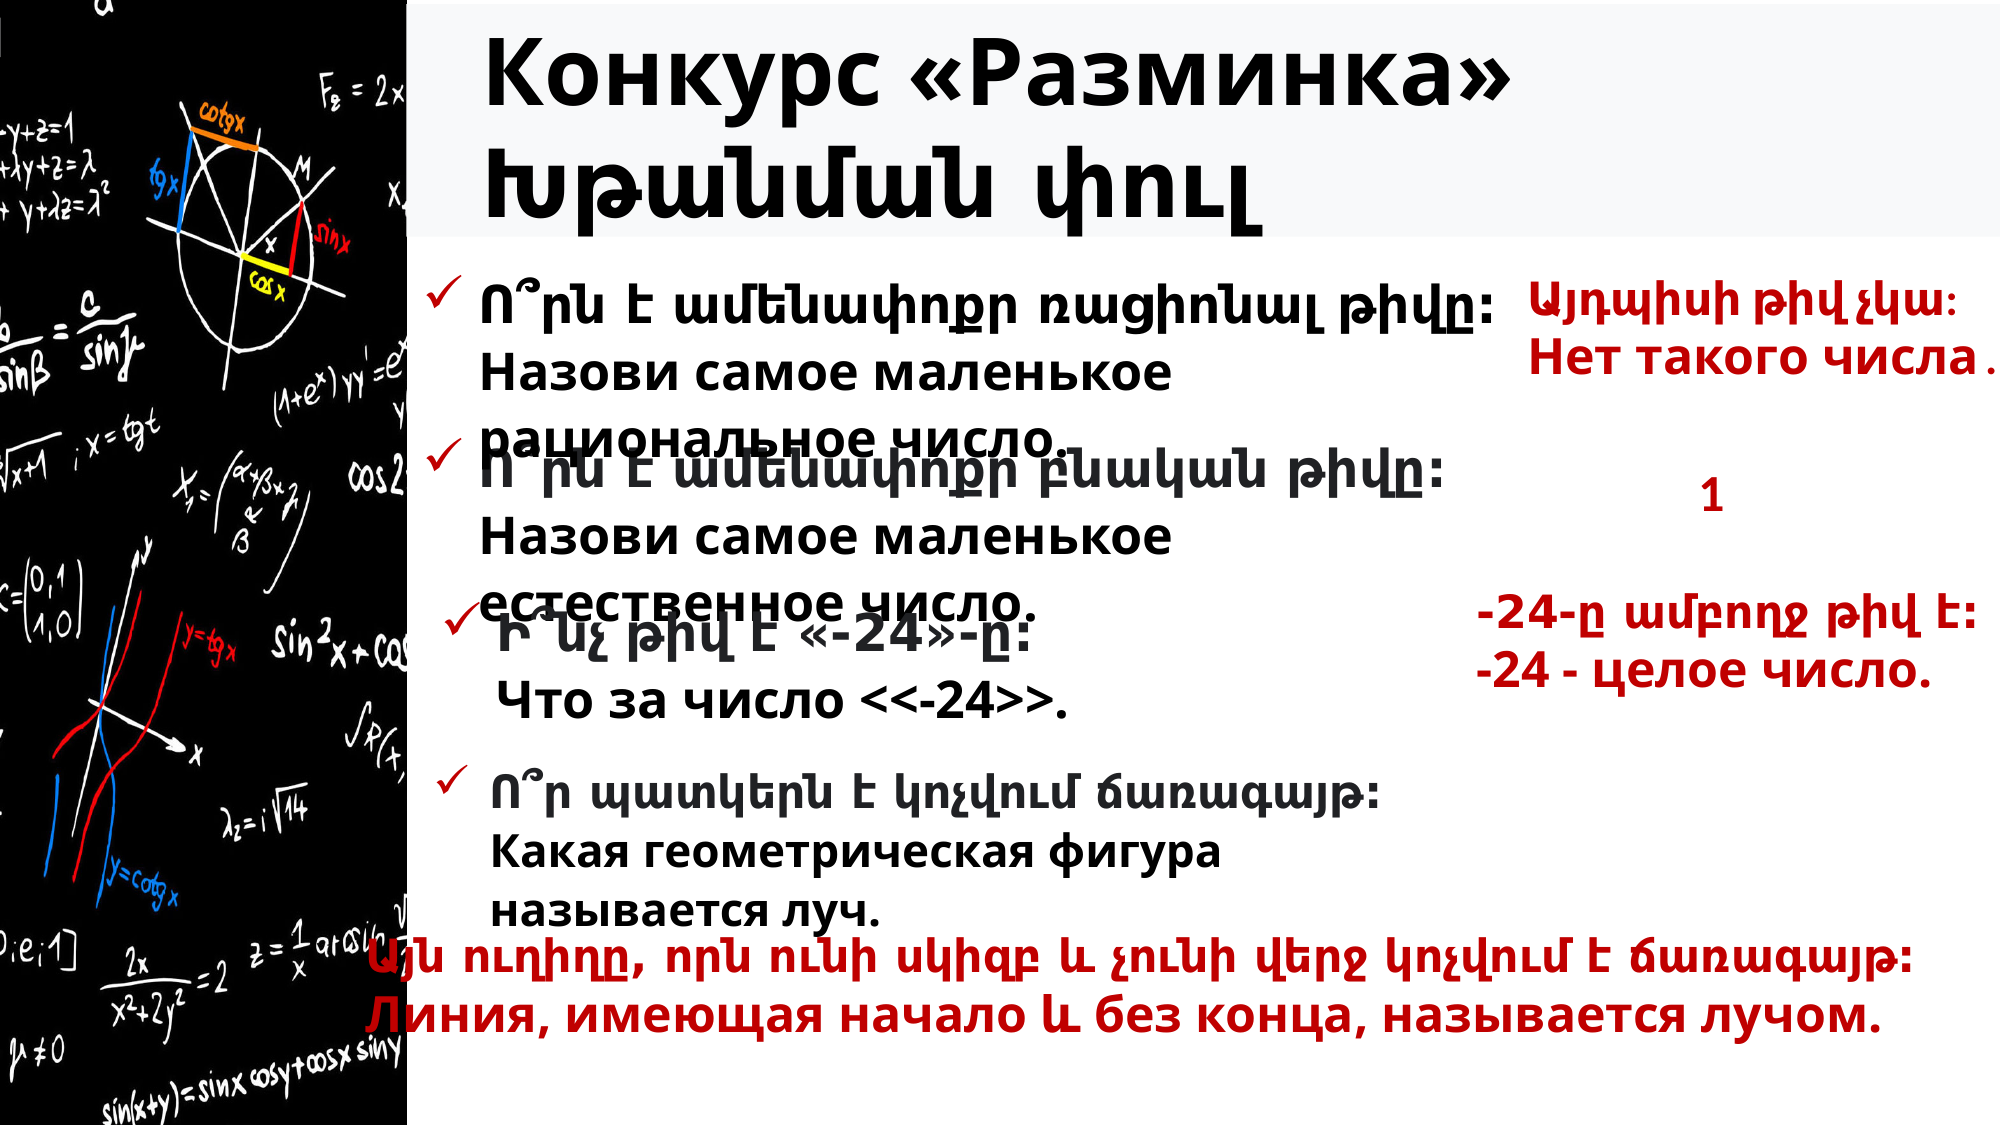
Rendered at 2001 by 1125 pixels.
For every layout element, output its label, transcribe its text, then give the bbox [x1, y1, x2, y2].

text_box 1 [1683, 451, 1740, 529]
text_box Конкурс «Разминка» Խթանման փուլ [407, 4, 2000, 237]
text_box Ո՞րն է ամենափոքր բնական թիվը: Назови самое маленькое естественное число. [407, 476, 1540, 639]
text_box Ո՞րն է ամենափոքր ռացիոնալ թիվը: Назови самое маленькое рациональное число. [407, 259, 1565, 476]
text_box Այդպիսի թիվ չկա: Нет такого числа . [1512, 261, 2000, 392]
text_box Ի՞նչ թիվ է «-24»-ը: Что за число <<-24>>. [407, 587, 1237, 736]
text_box Այն ուղիղը, որն ունի սկիզբ և չունի վերջ կոչվում է ճառագայթ: Линия, имеющая начало և без конца, называется лучом. [407, 919, 1933, 1050]
text_box -24-ը ամբողջ թիվ է: -24 - целое число. [1461, 575, 1995, 706]
picture [0, 0, 407, 1125]
text_box Ո՞ր պատկերն է կոչվում ճառագայթ: Какая геометрическая фигура называется луч. [407, 751, 1488, 919]
